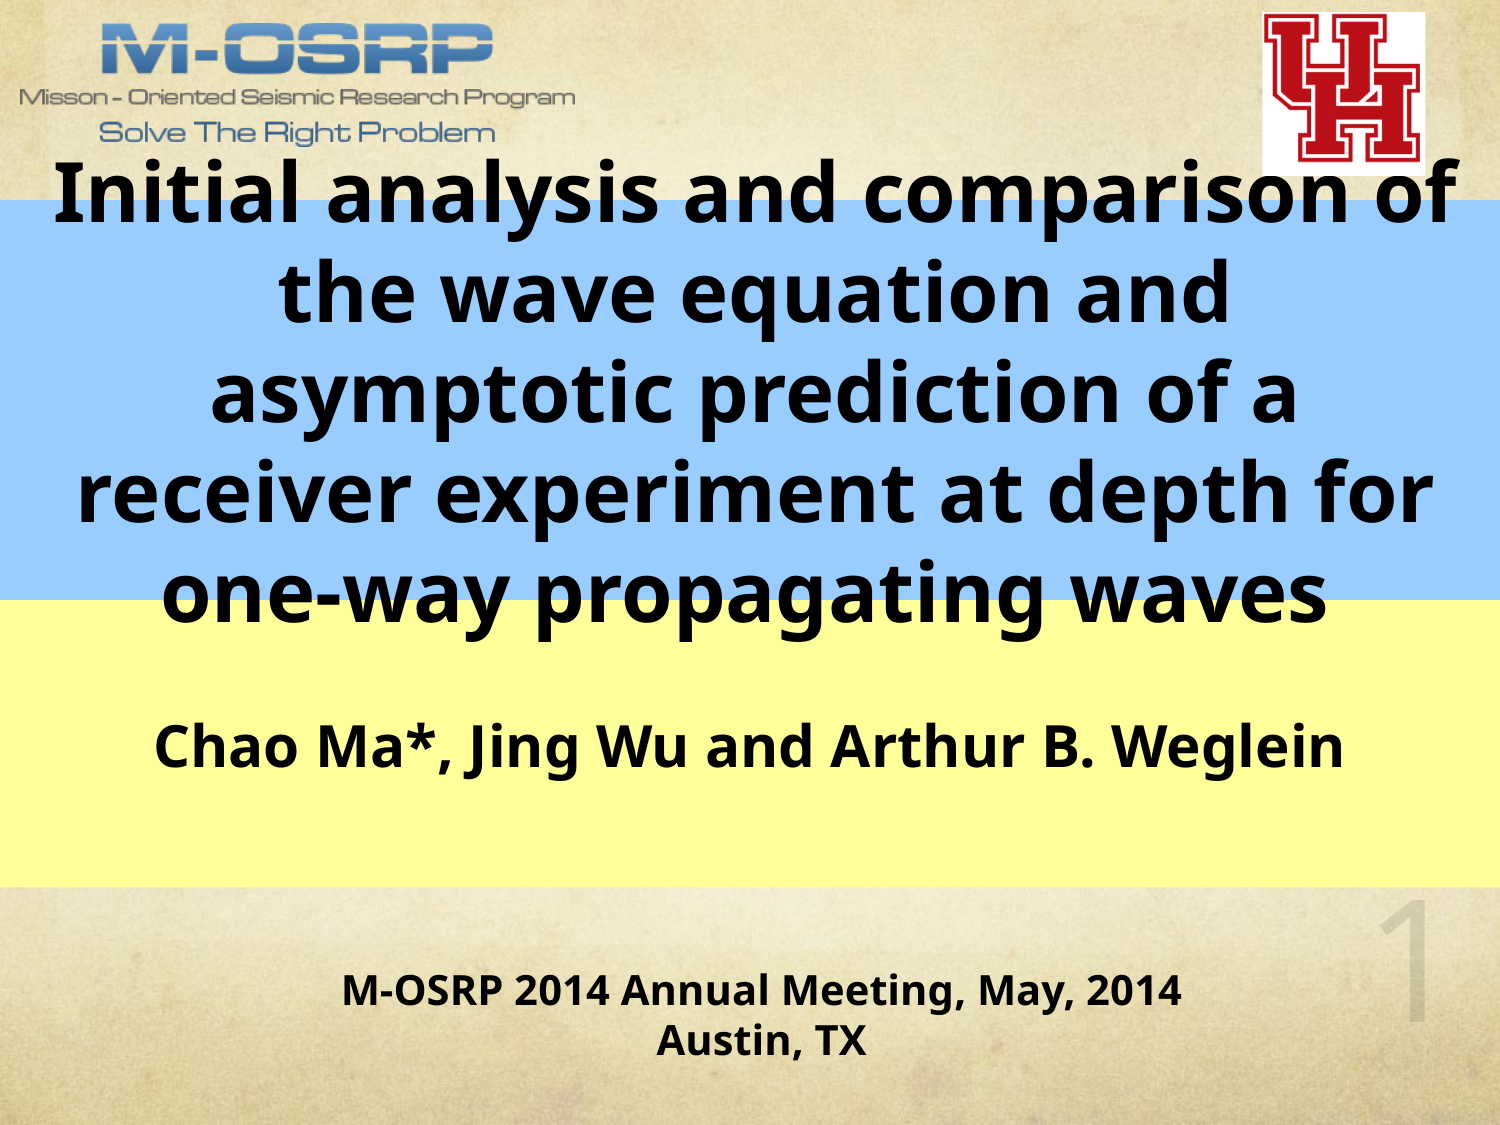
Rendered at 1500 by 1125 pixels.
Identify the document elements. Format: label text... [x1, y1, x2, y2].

picture [0, 888, 1500, 1125]
text_box Chao Ma*, Jing Wu and Arthur B. Weglein [0, 600, 1500, 888]
picture [0, 0, 1500, 200]
text_box Initial analysis and comparison of the wave equation and asymptotic prediction of a receiver experiment at depth for one-way propagating waves [23, 299, 1489, 479]
slide_number 1 [1233, 898, 1478, 1038]
text_box [0, 200, 1500, 600]
text_box M-OSRP 2014 Annual Meeting, May, 2014 Austin, TX [211, 956, 1312, 1071]
